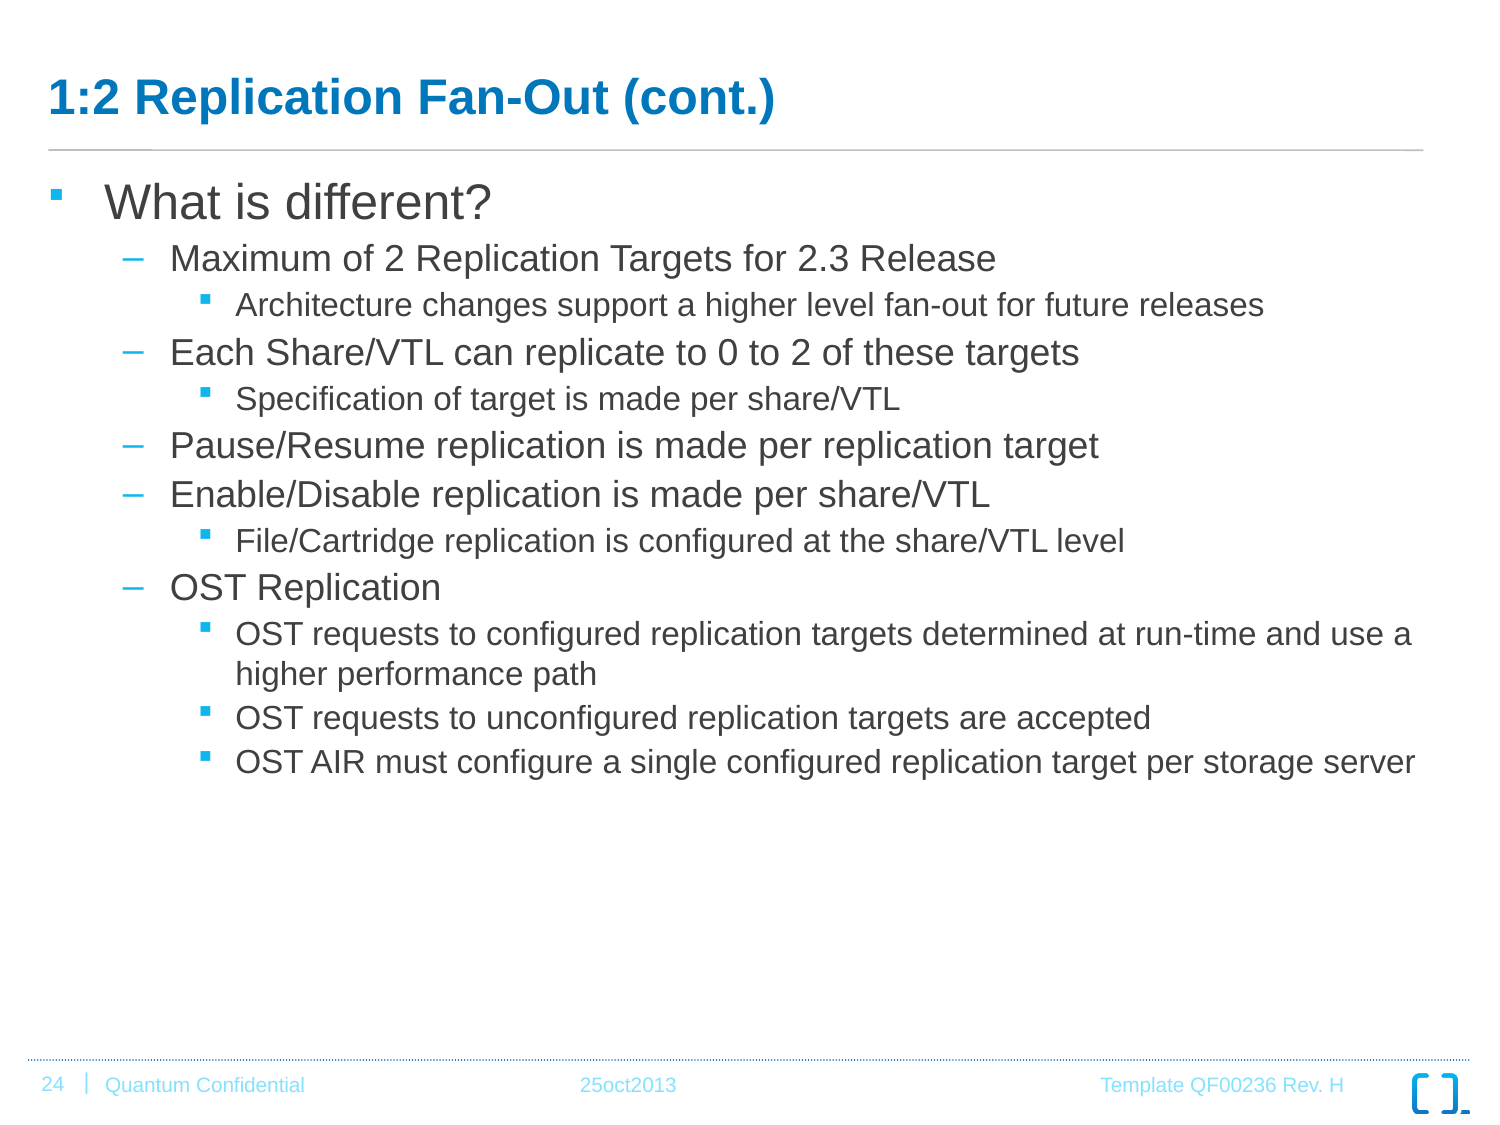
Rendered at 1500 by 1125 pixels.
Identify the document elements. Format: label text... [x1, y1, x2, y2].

title 1:2 Replication Fan-Out (cont.) [32, 42, 1455, 148]
picture [1412, 1073, 1470, 1114]
list What is different? Maximum of 2 Replication Targets for 2.3 Release Architecture changes support a higher level fan-out for future releases Each Share/VTL can replicate to 0 to 2 of these targets Specification of target is made per share/VTL Pause/Resume replication is made per replication target Enable/Disable replication is made per share/VTL File/Cartridge replication is configured at the share/VTL level OST Replication OST requests to configured replication targets determined at run-time and use a higher performance path OST requests to unconfigured replication targets are accepted OST AIR must configure a single configured replication target per storage server [32, 162, 1454, 1053]
